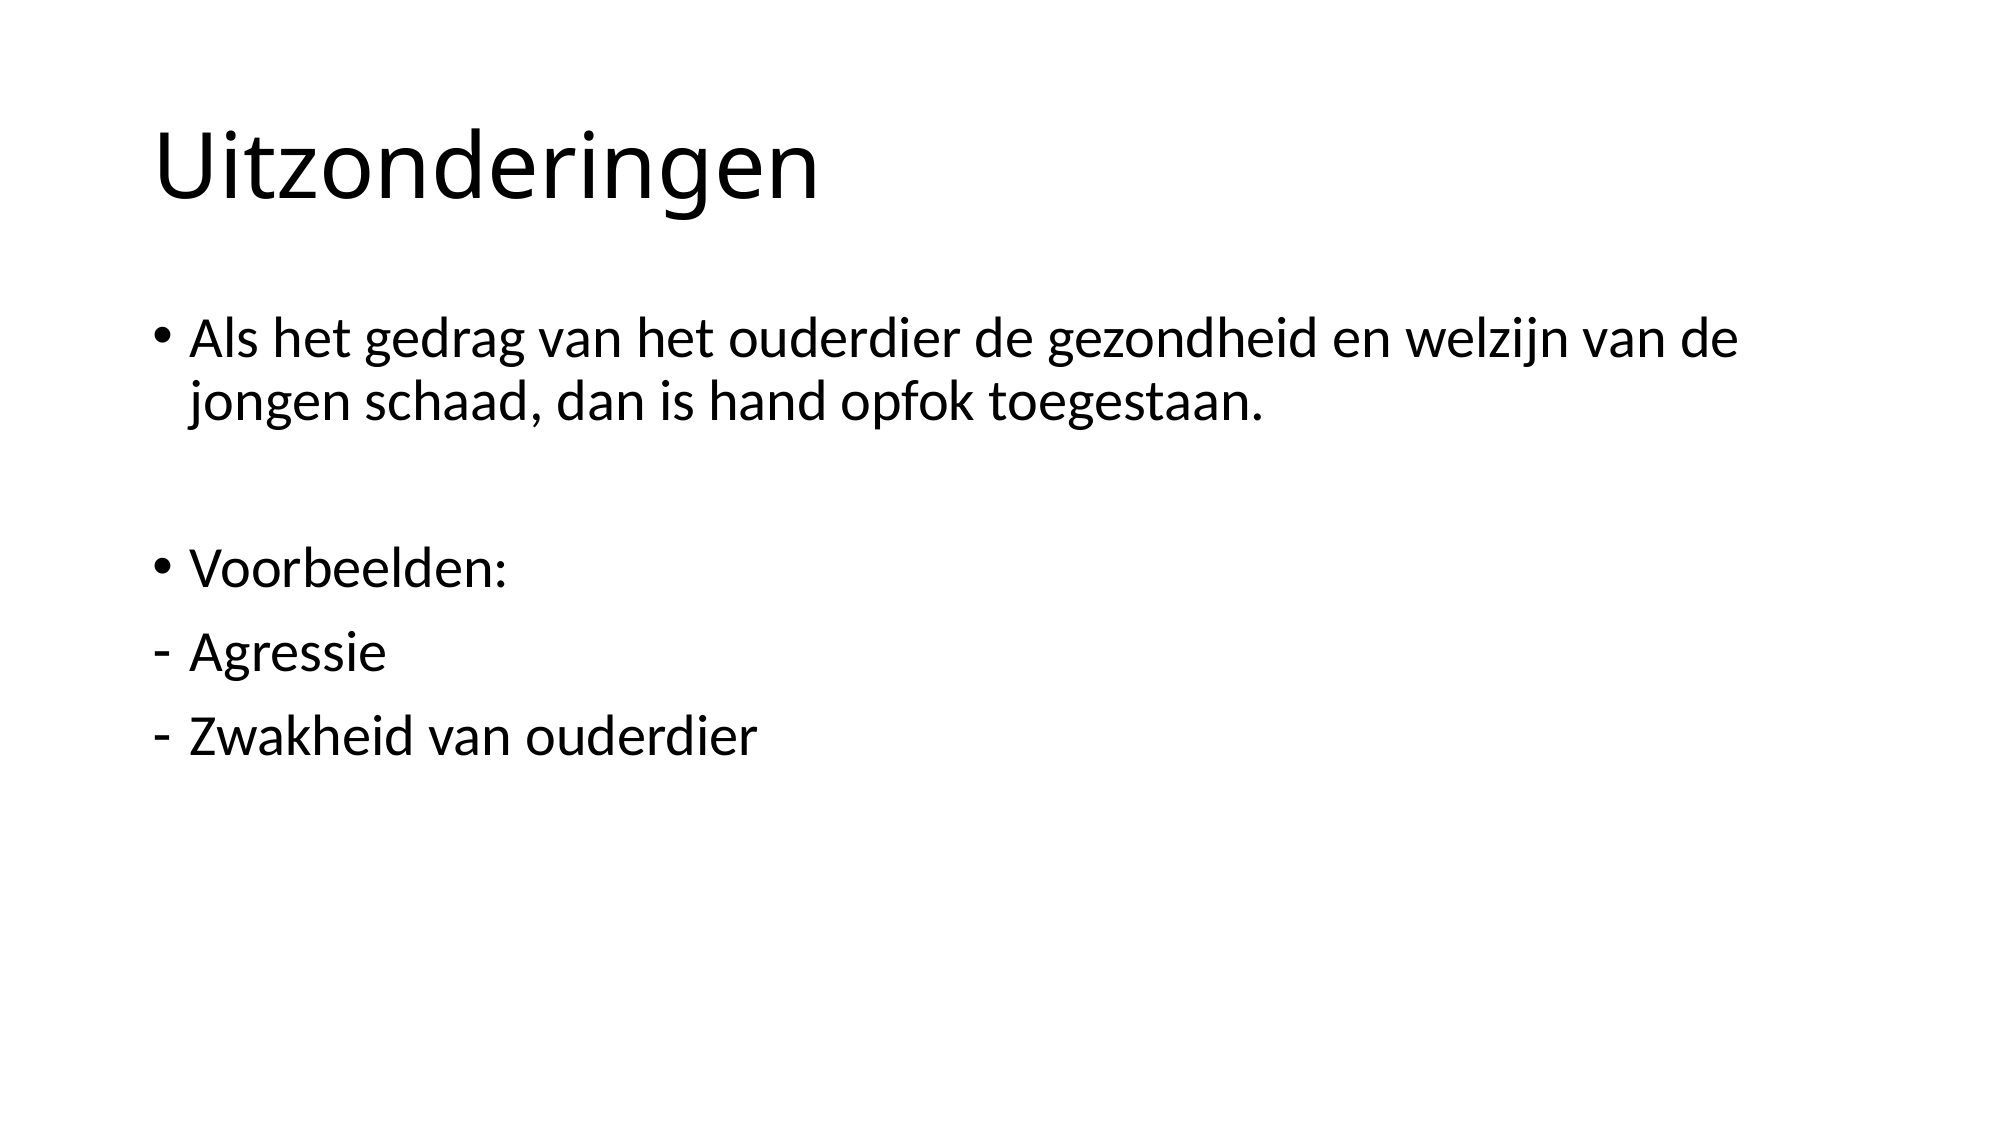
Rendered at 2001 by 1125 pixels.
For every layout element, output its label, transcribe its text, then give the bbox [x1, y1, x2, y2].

title Uitzonderingen [137, 59, 1863, 278]
list Als het gedrag van het ouderdier de gezondheid en welzijn van de jongen schaad, dan is hand opfok toegestaan. Voorbeelden: Agressie Zwakheid van ouderdier [137, 299, 1863, 1014]
